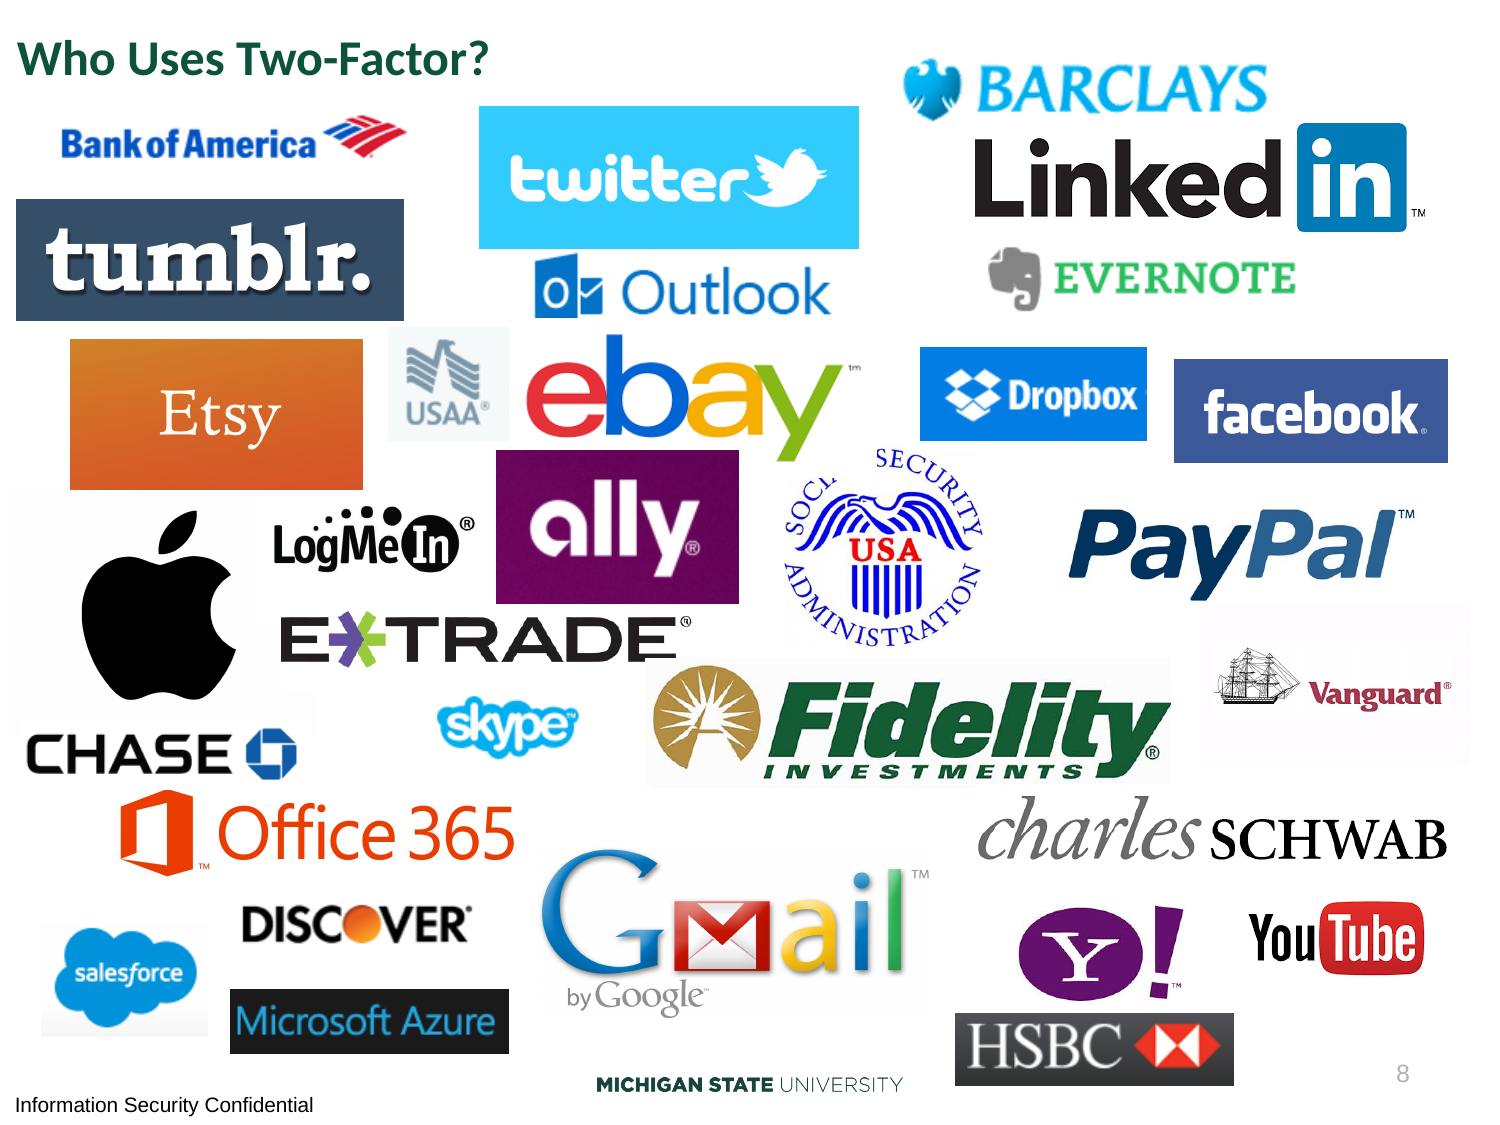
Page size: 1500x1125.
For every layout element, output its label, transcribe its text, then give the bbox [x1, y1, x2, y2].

picture [874, 23, 1303, 232]
picture [1340, 163, 1390, 217]
picture [954, 238, 1338, 324]
picture [1313, 164, 1330, 217]
title Who Uses Two-Factor? [1, 5, 1473, 107]
picture [16, 199, 405, 321]
picture [1401, 122, 1426, 232]
slide_number 8 [1074, 1042, 1425, 1103]
picture [20, 100, 445, 189]
picture [7, 105, 1471, 1086]
picture [230, 988, 509, 1054]
picture [41, 922, 208, 1037]
picture [1312, 138, 1331, 157]
picture [597, 1077, 903, 1092]
